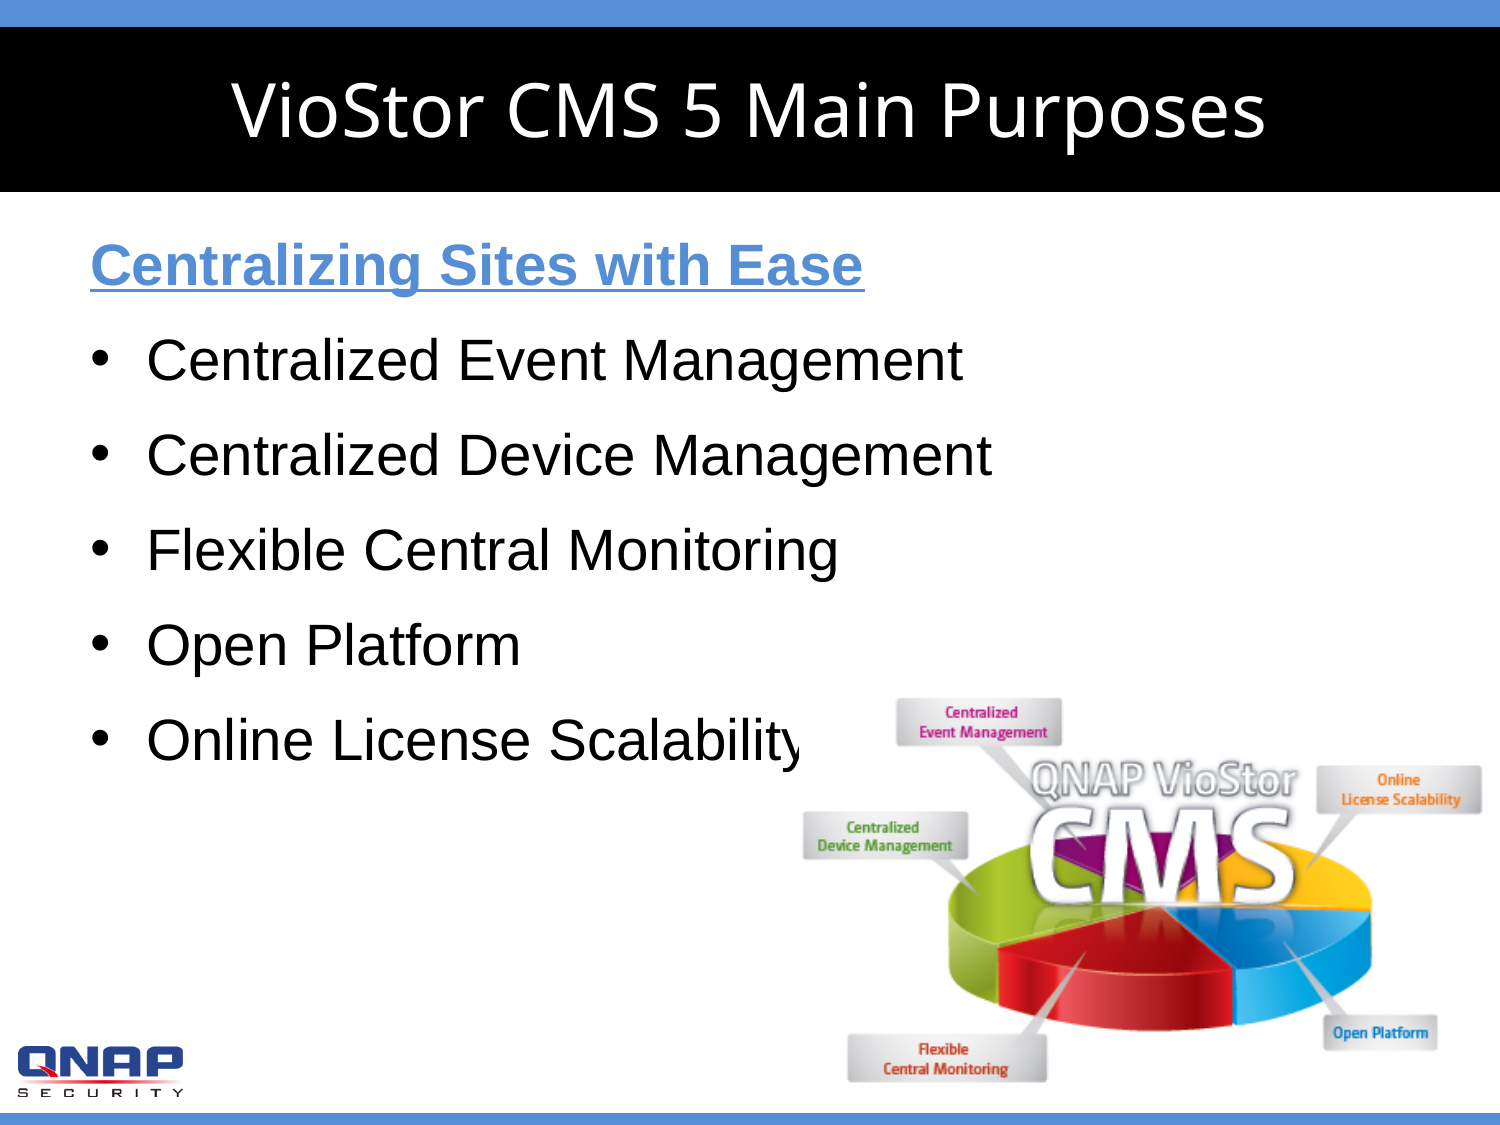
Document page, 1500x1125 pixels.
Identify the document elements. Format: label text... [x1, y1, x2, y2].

picture [798, 682, 1489, 1097]
title VioStor CMS 5 Main Purposes [75, 30, 1425, 185]
list Centralizing Sites with Ease Centralized Event Management Centralized Device Management Flexible Central Monitoring Open Platform Online License Scalability [75, 219, 1425, 1005]
picture [17, 1046, 183, 1097]
